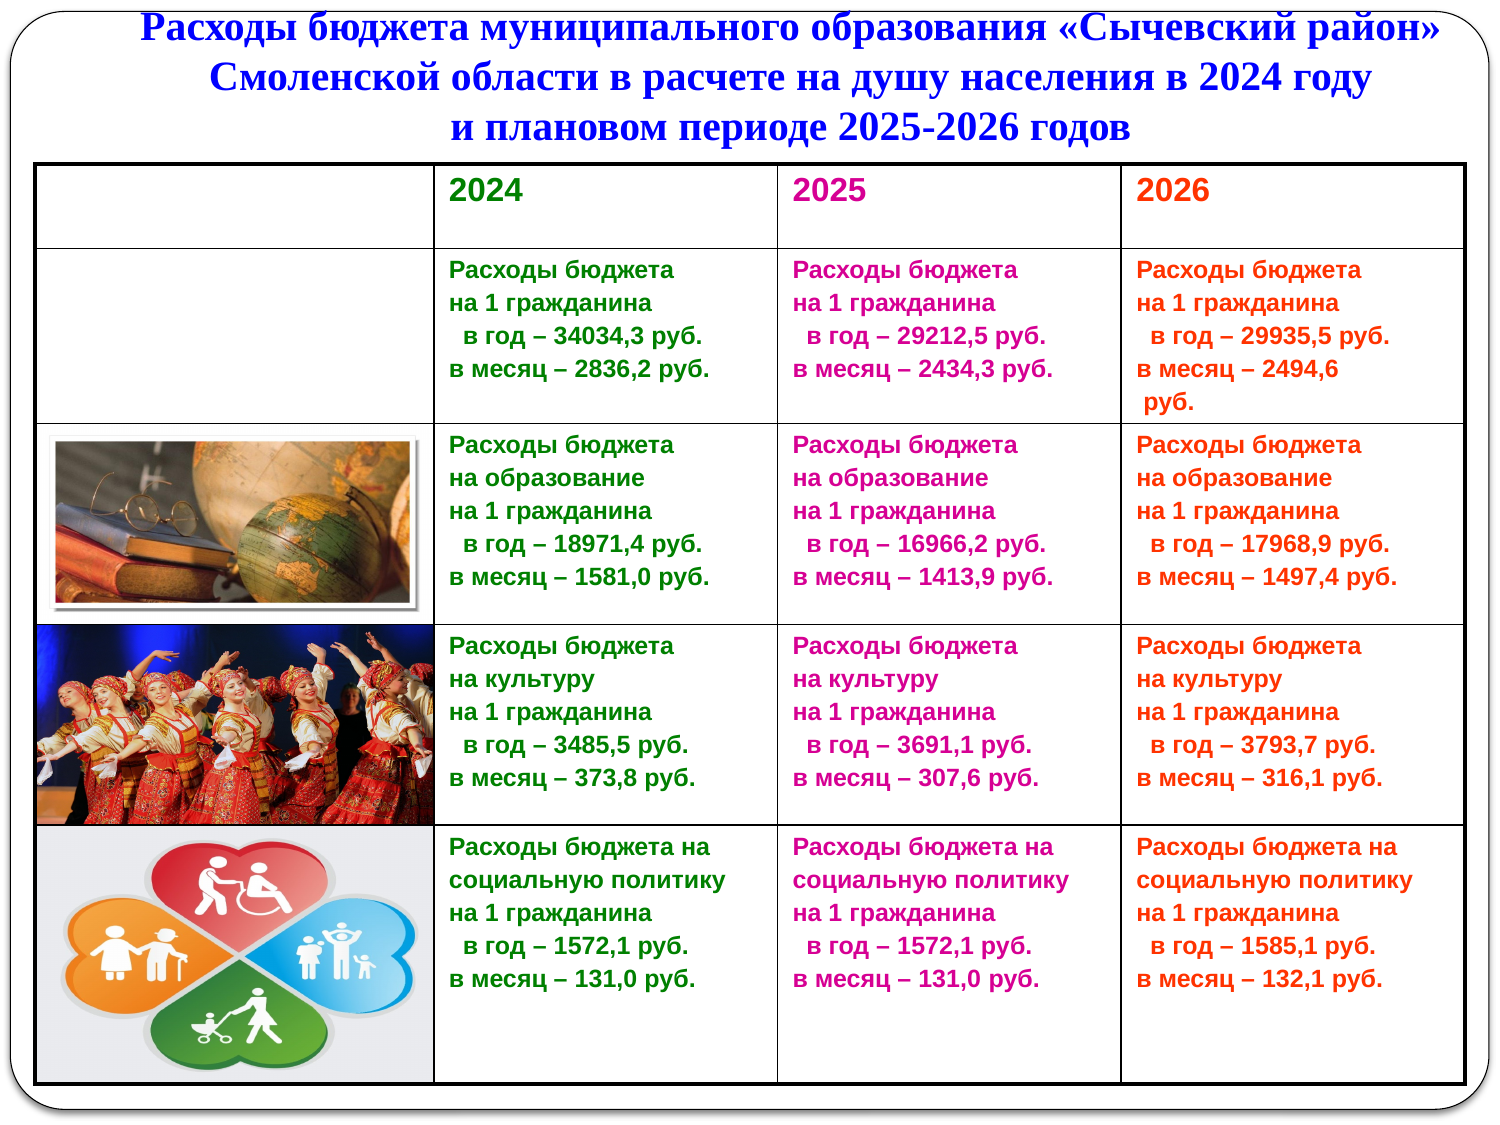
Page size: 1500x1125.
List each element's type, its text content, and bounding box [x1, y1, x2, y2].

table_cell Расходы бюджета на 1 гражданина в год – 29212,5 руб. в месяц – 2434,3 руб. [778, 249, 1120, 423]
table_cell Расходы бюджета на социальную политику на 1 гражданина в год – 1585,1 руб. в месяц – 132,1 руб. [1122, 826, 1463, 1082]
table_cell [37, 625, 433, 824]
table_cell Расходы бюджета на образование на 1 гражданина в год – 18971,4 руб. в месяц – 1581,0 руб. [435, 424, 777, 624]
table_cell Расходы бюджета на образование на 1 гражданина в год – 17968,9 руб. в месяц – 1497,4 руб. [1122, 424, 1463, 624]
table_header [37, 166, 433, 248]
table_cell Расходы бюджета на социальную политику на 1 гражданина в год – 1572,1 руб. в месяц – 131,0 руб. [778, 826, 1120, 1082]
table_cell [37, 424, 433, 624]
table_cell Расходы бюджета на культуру на 1 гражданина в год – 3793,7 руб. в месяц – 316,1 руб. [1122, 625, 1463, 824]
table_header 2024 [435, 166, 777, 248]
table_header 2025 [778, 166, 1120, 248]
title Расходы бюджета муниципального образования «Сычевский район» Смоленской области в расчете на душу населения в 2024 году и плановом периоде 2025-2026 годов [81, 0, 1500, 165]
table_cell Расходы бюджета на 1 гражданина в год – 34034,3 руб. в месяц – 2836,2 руб. [435, 249, 777, 423]
table_header 2026 [1122, 166, 1463, 248]
table_cell Расходы бюджета на культуру на 1 гражданина в год – 3691,1 руб. в месяц – 307,6 руб. [778, 625, 1120, 824]
table_cell [37, 249, 433, 423]
table_cell Расходы бюджета на культуру на 1 гражданина в год – 3485,5 руб. в месяц – 373,8 руб. [435, 625, 777, 824]
table_cell Расходы бюджета на социальную политику на 1 гражданина в год – 1572,1 руб. в месяц – 131,0 руб. [435, 826, 777, 1082]
table_cell [37, 826, 433, 1082]
table_cell Расходы бюджета на образование на 1 гражданина в год – 16966,2 руб. в месяц – 1413,9 руб. [778, 424, 1120, 624]
table_cell Расходы бюджета на 1 гражданина в год – 29935,5 руб. в месяц – 2494,6 руб. [1122, 249, 1463, 423]
